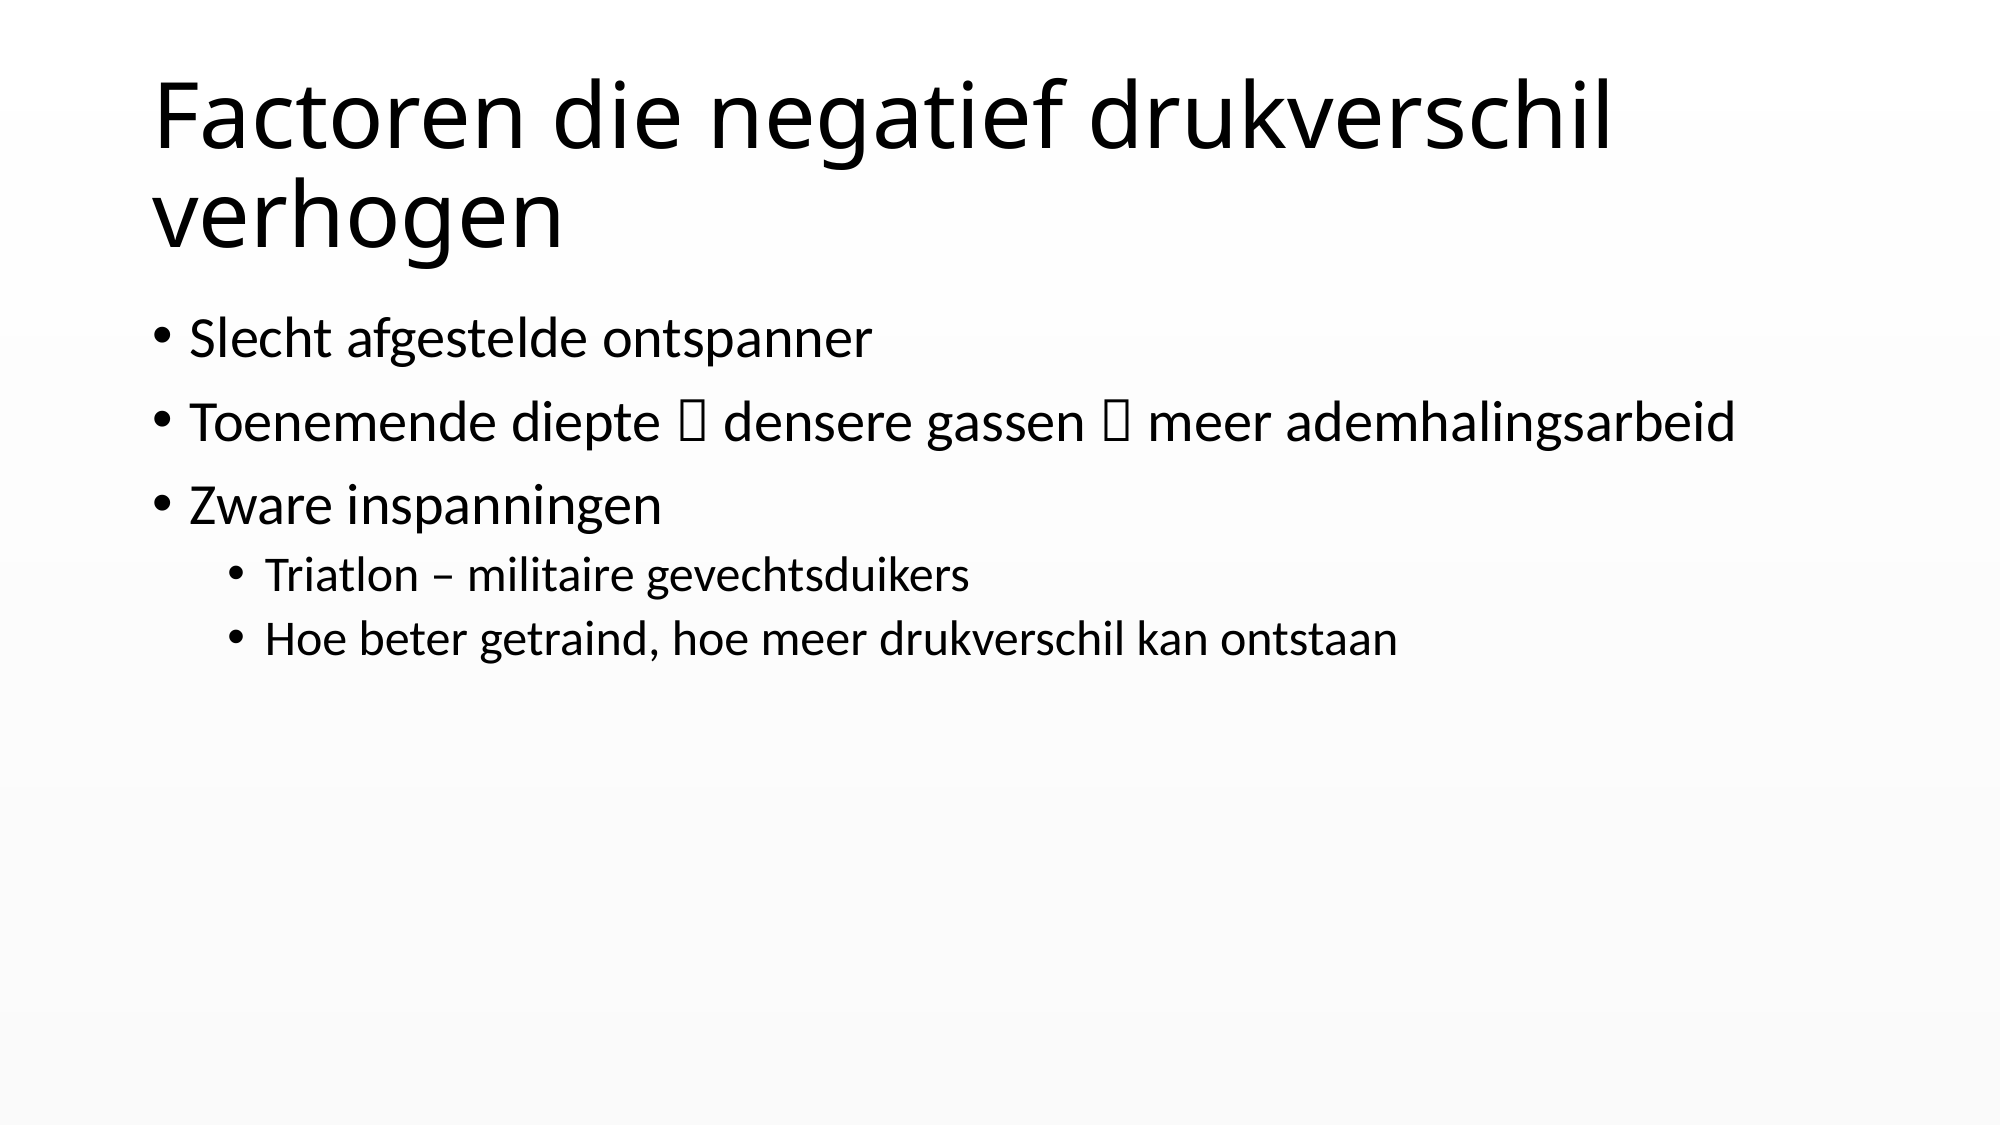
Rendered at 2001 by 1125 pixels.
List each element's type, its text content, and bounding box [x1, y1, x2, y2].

title Factoren die negatief drukverschil verhogen [137, 59, 1863, 278]
list Slecht afgestelde ontspanner Toenemende diepte  densere gassen  meer ademhalingsarbeid Zware inspanningen Triatlon – militaire gevechtsduikers Hoe beter getraind, hoe meer drukverschil kan ontstaan [137, 299, 1863, 1014]
